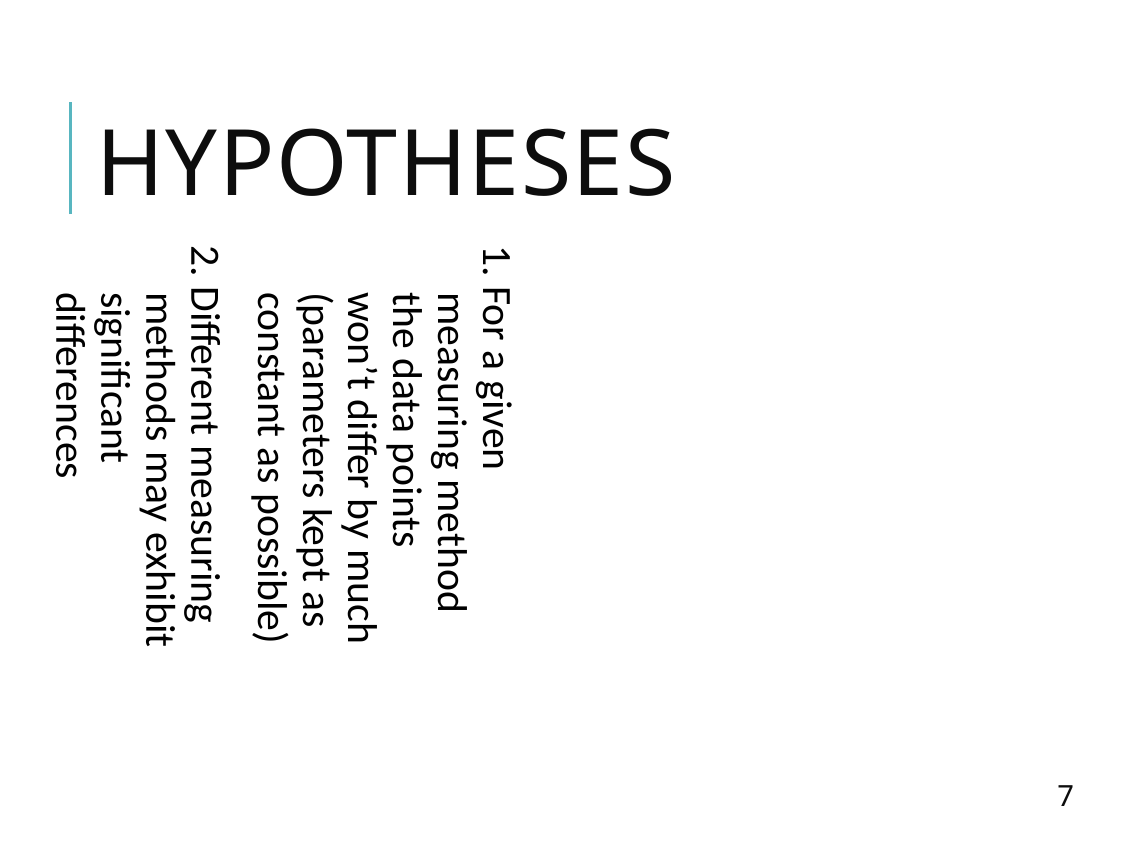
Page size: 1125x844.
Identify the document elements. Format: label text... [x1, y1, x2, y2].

title Hypotheses [85, 114, 1125, 185]
list 1. For a given measuring method the data points won’t differ by much (parameters kept as constant as possible) 2. Different measuring methods may exhibit significant differences [35, 233, 1085, 660]
slide_number 7 [1042, 764, 1110, 830]
